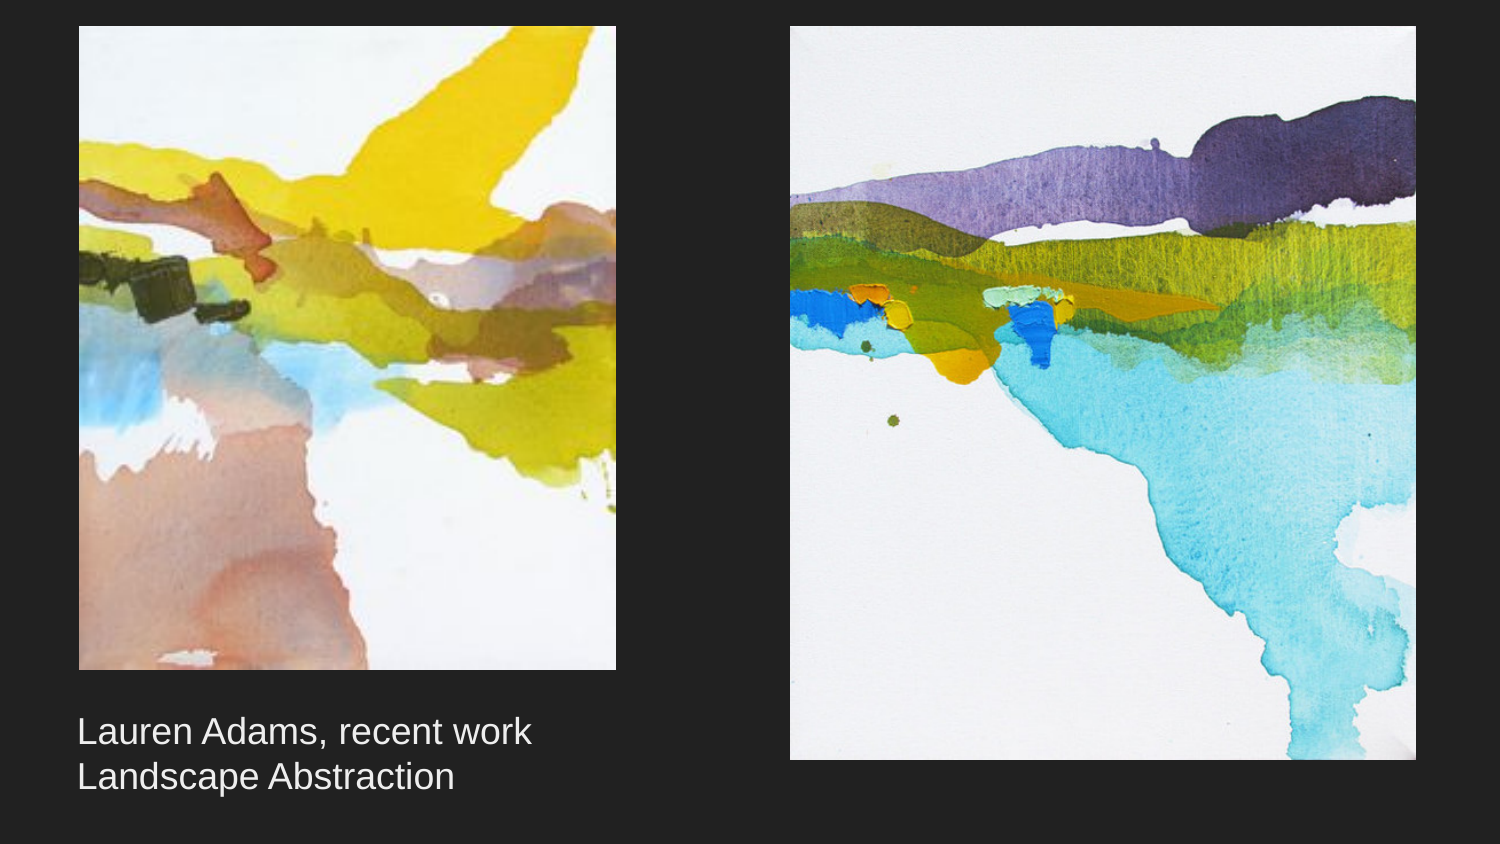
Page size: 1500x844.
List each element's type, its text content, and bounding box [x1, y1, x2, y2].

picture [790, 26, 1416, 761]
picture [79, 26, 616, 670]
text_box Lauren Adams, recent work Landscape Abstraction [61, 692, 657, 830]
